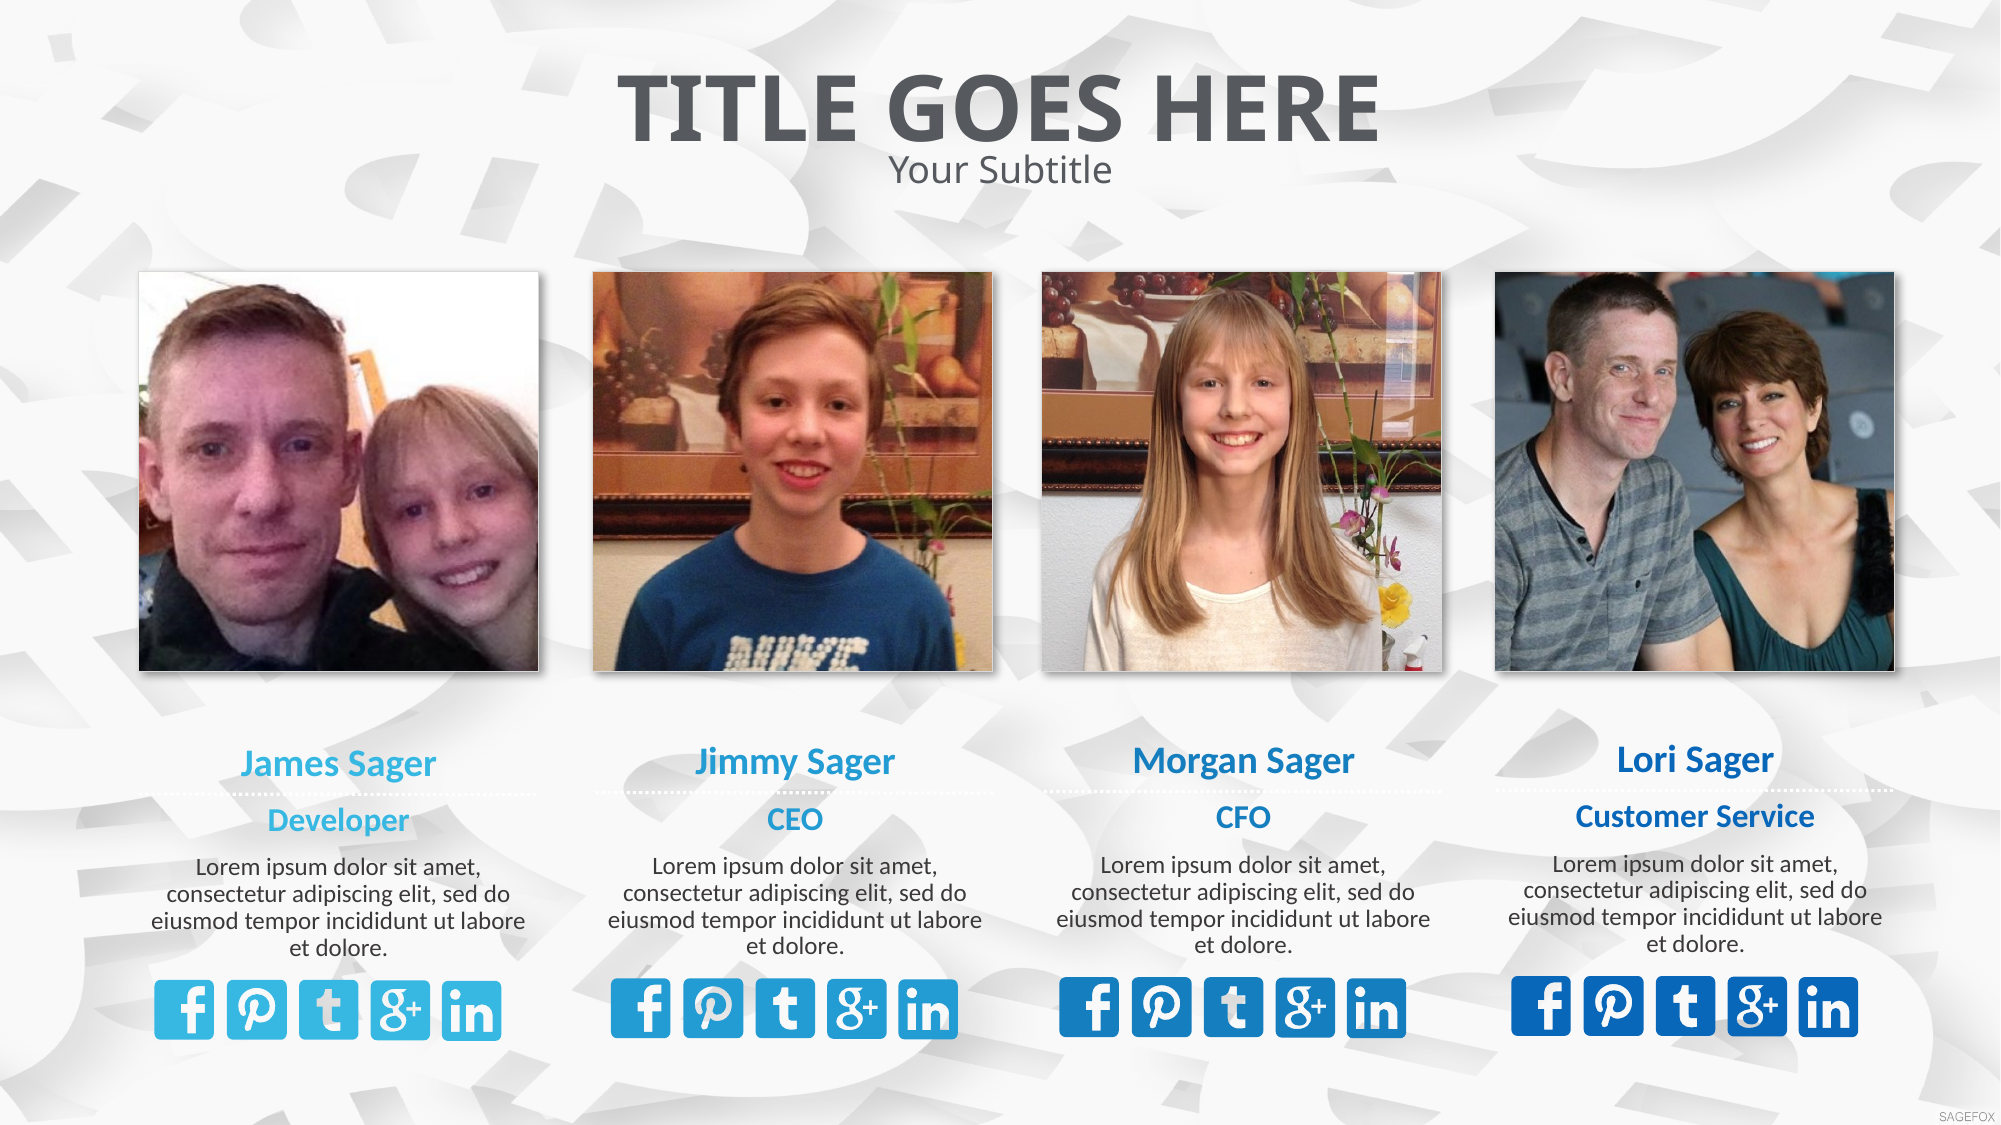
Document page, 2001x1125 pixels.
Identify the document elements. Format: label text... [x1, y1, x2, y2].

text_box Lori Sager [1520, 738, 1871, 781]
text_box CFO [1068, 797, 1419, 840]
text_box Morgan Sager [1068, 739, 1419, 782]
text_box CEO [620, 798, 971, 841]
text_box [138, 270, 540, 672]
text_box James Sager [163, 742, 514, 785]
text_box Customer Service [1520, 796, 1871, 839]
text_box [1040, 270, 1442, 672]
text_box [1059, 977, 1407, 1039]
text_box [548, 42, 1452, 199]
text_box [610, 978, 958, 1040]
text_box Developer [163, 799, 514, 842]
text_box Lorem ipsum dolor sit amet, consectetur adipiscing elit, sed do eiusmod tempor incididunt ut labore et dolore. [1495, 850, 1896, 964]
text_box [1494, 271, 1896, 673]
text_box Lorem ipsum dolor sit amet, consectetur adipiscing elit, sed do eiusmod tempor incididunt ut labore et dolore. [1043, 851, 1444, 965]
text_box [1511, 976, 1859, 1038]
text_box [154, 979, 502, 1041]
text_box Lorem ipsum dolor sit amet, consectetur adipiscing elit, sed do eiusmod tempor incididunt ut labore et dolore. [595, 852, 996, 966]
text_box [591, 270, 993, 672]
text_box Lorem ipsum dolor sit amet, consectetur adipiscing elit, sed do eiusmod tempor incididunt ut labore et dolore. [138, 854, 539, 968]
text_box Jimmy Sager [620, 740, 971, 784]
